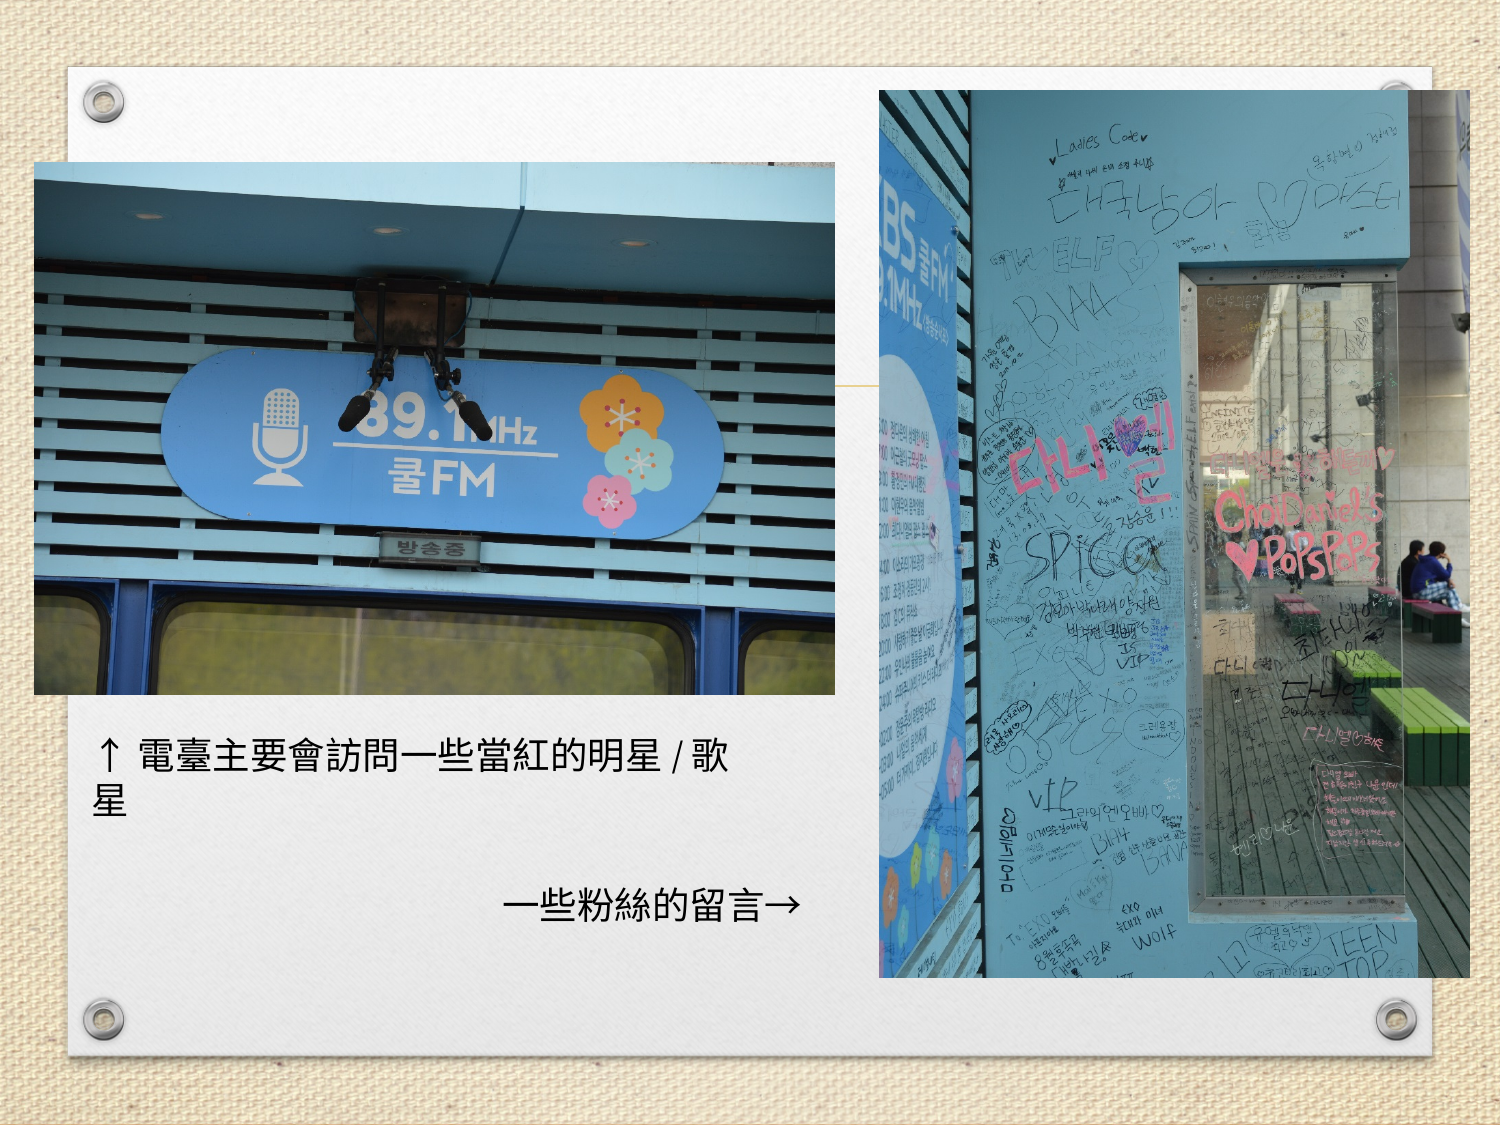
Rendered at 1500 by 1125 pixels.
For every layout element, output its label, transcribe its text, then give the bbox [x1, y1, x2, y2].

text_box ↑電臺主要會訪問一些當紅的明星/歌星 [76, 724, 765, 830]
text_box 一些粉絲的留言→ [487, 874, 879, 935]
picture [0, 0, 1500, 1125]
